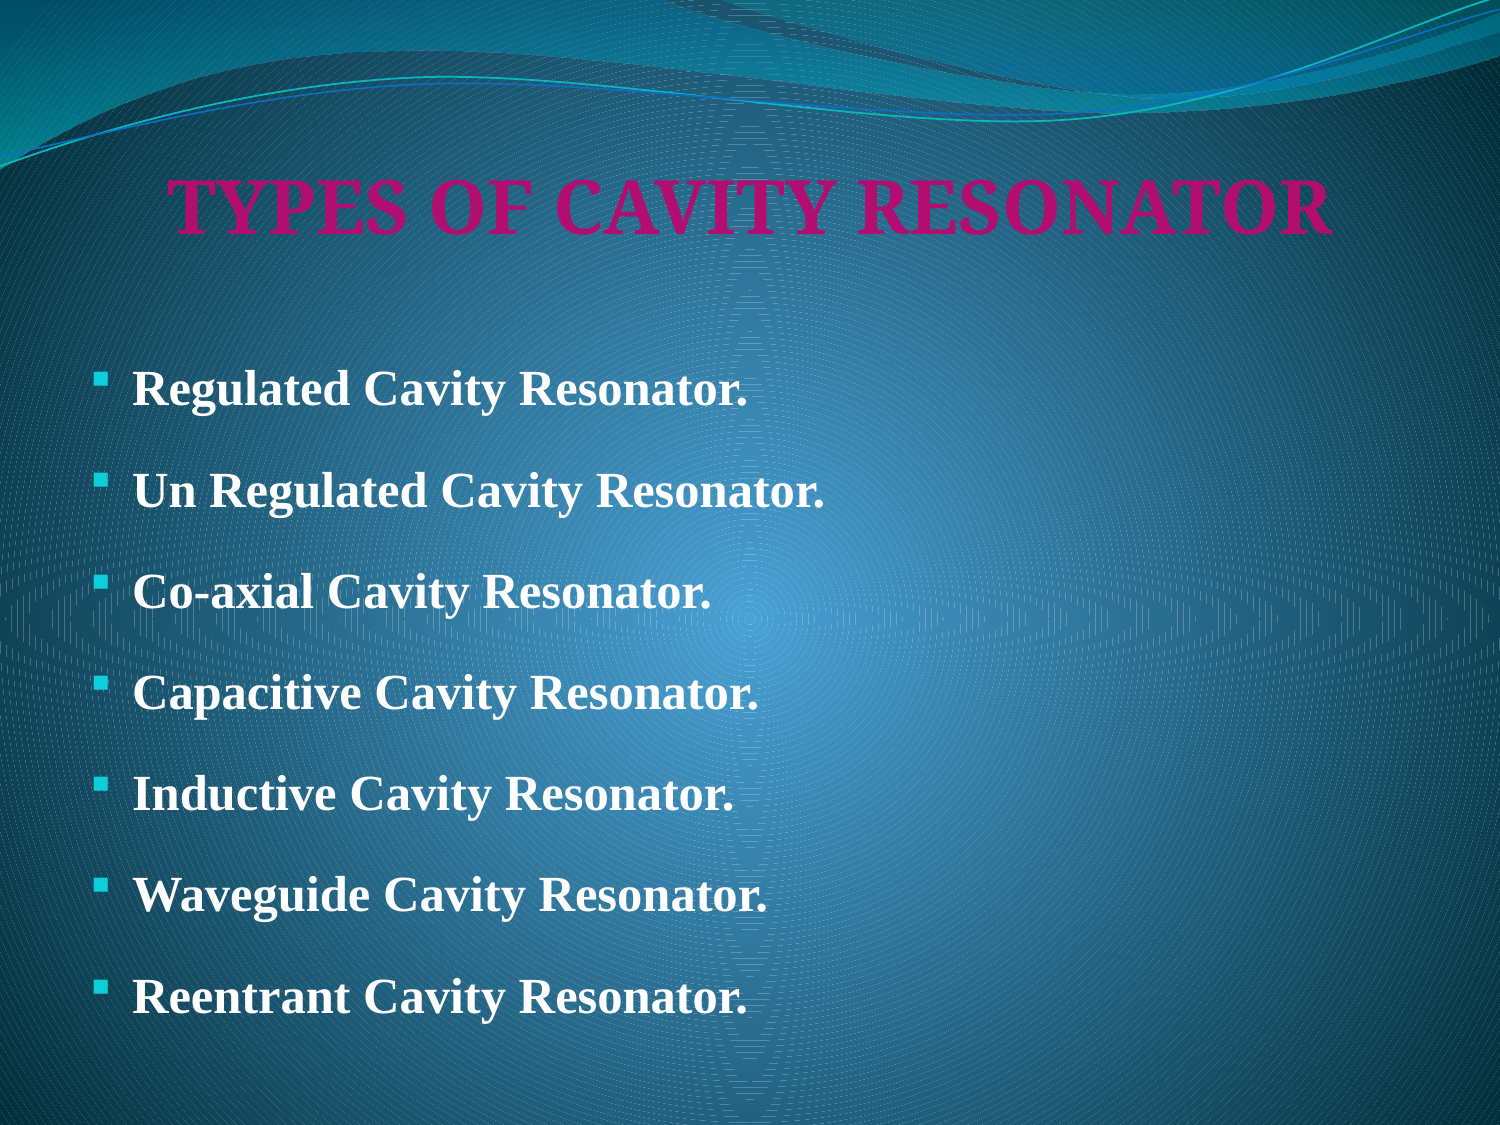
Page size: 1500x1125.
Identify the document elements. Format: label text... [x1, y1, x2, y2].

title TYPES OF CAVITY RESONATOR [75, 115, 1425, 250]
list Regulated Cavity Resonator. Un Regulated Cavity Resonator. Co-axial Cavity Resonator. Capacitive Cavity Resonator. Inductive Cavity Resonator. Waveguide Cavity Resonator. Reentrant Cavity Resonator. [75, 317, 1425, 1038]
